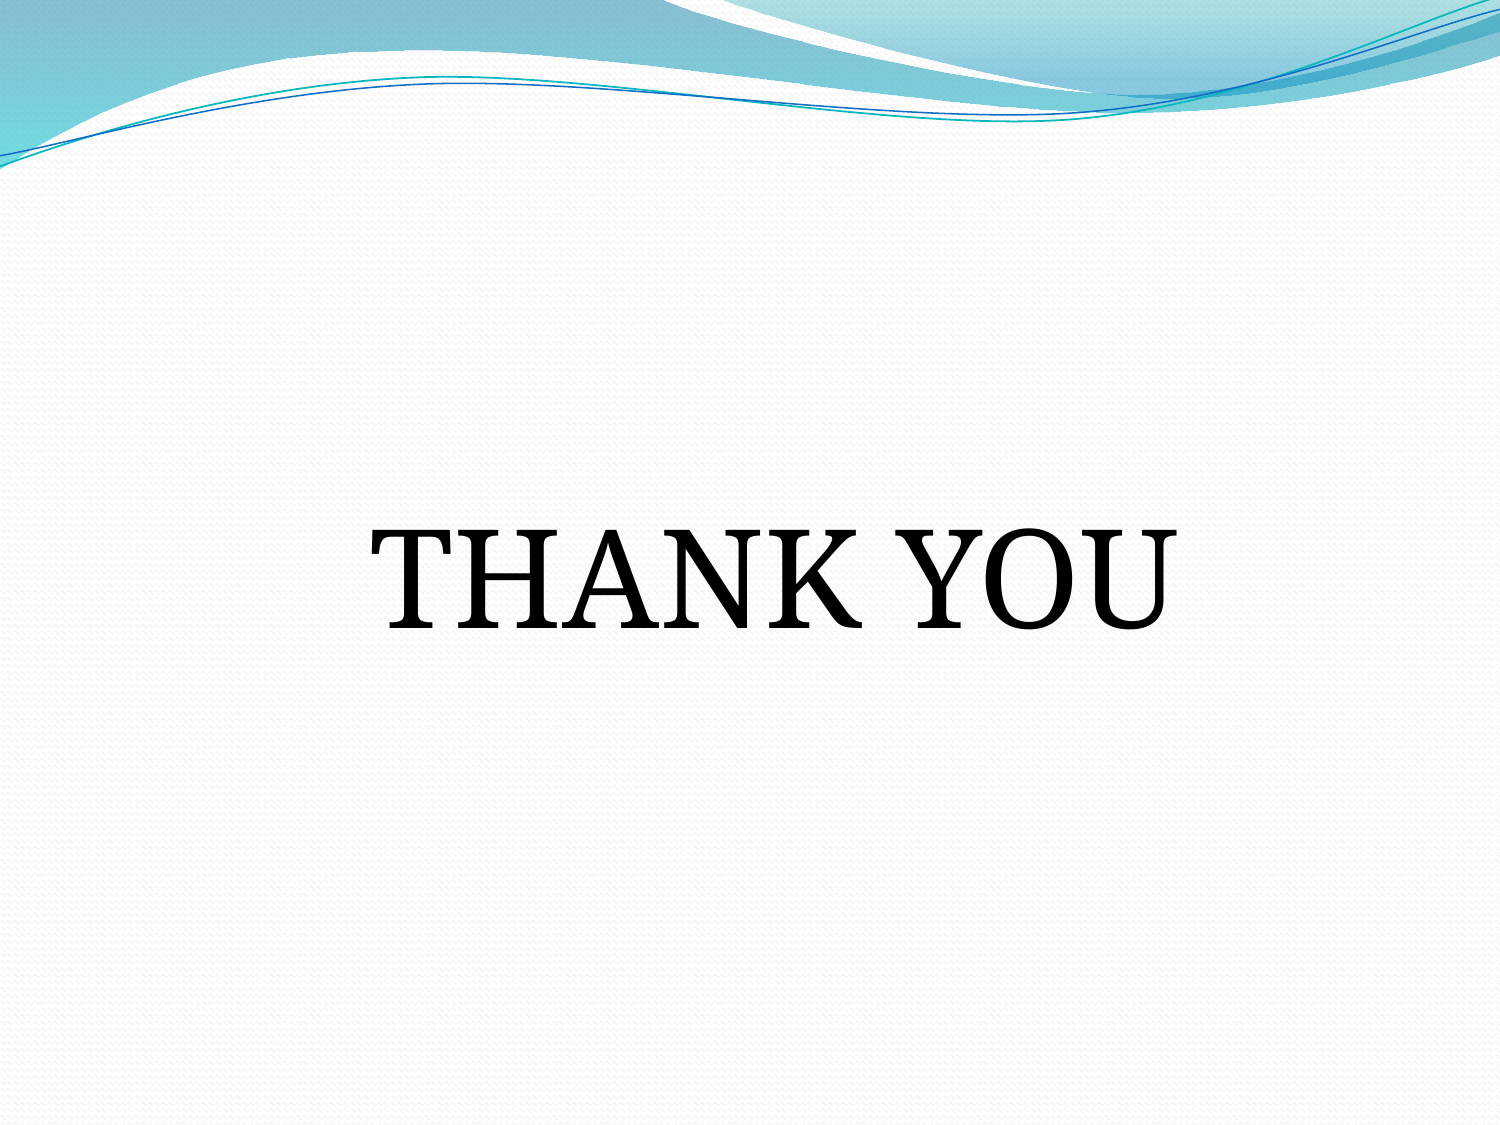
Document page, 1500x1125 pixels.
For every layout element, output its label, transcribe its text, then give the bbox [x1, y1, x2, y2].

list THANK YOU [75, 164, 1425, 1038]
